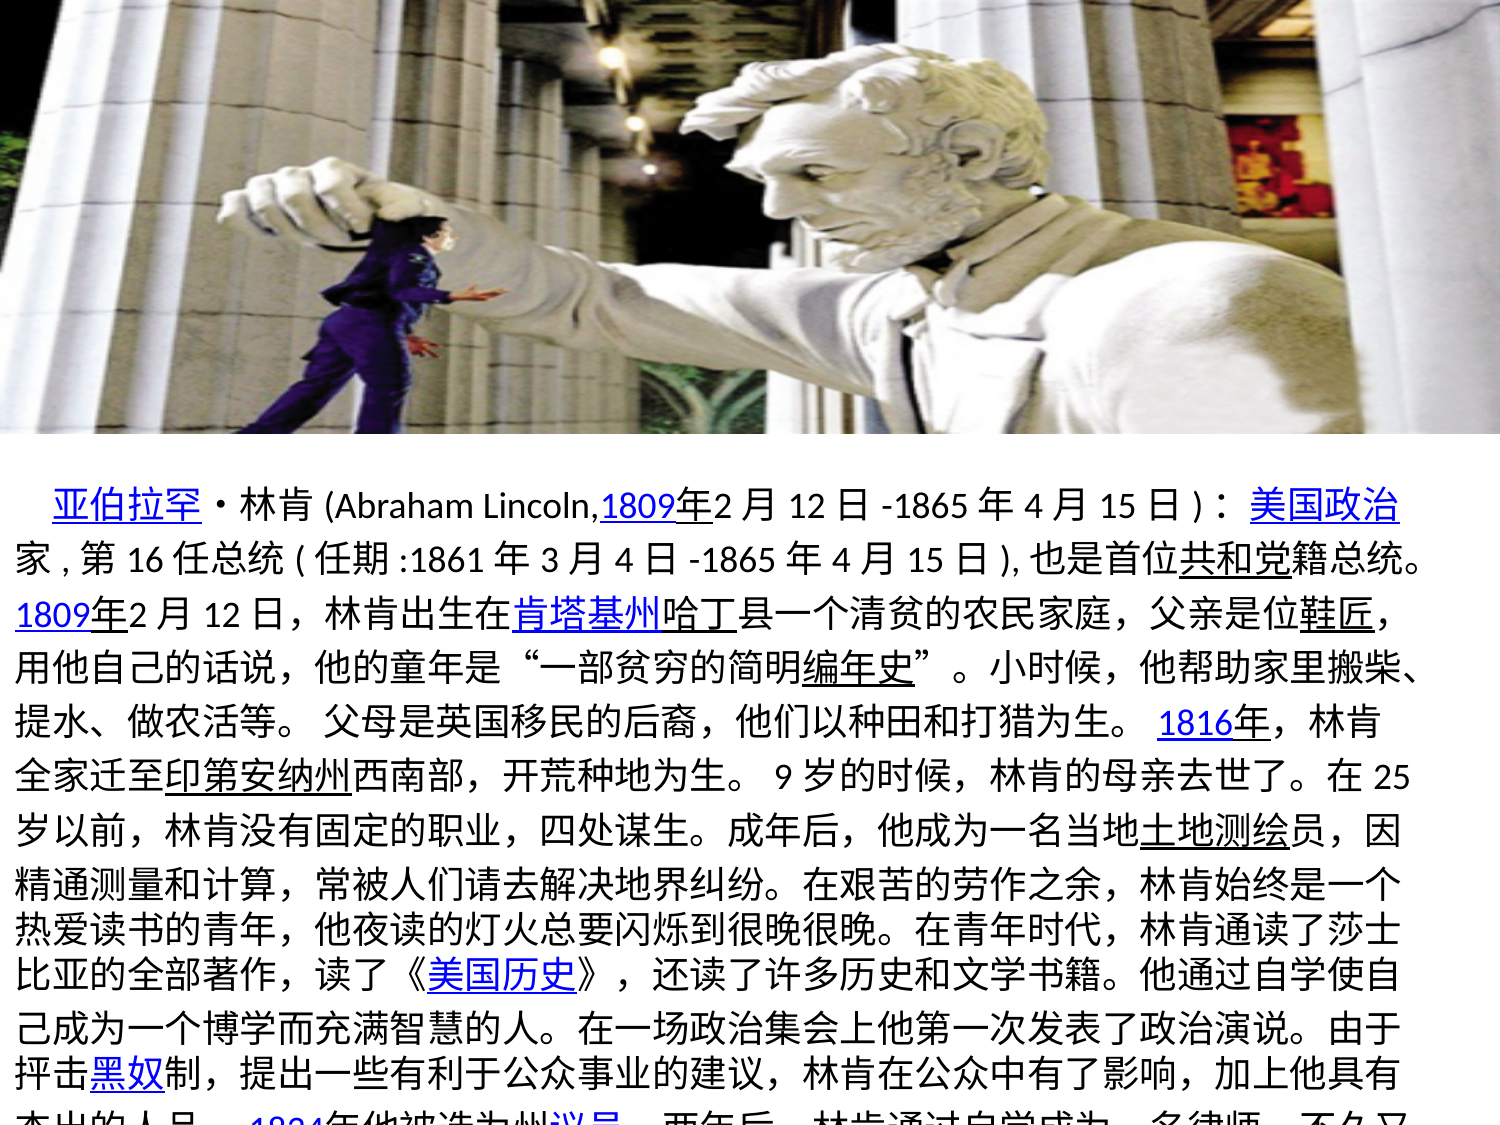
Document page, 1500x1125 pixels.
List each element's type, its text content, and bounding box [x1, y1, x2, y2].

picture [0, 0, 1500, 434]
text_box 亚伯拉罕•林肯(Abraham Lincoln,1809年2月12日-1865年4月15日)：美国政治家,第16任总统(任期:1861年3月4日-1865年4月15日),也是首位共和党籍总统。1809年2月12日，林肯出生在肯塔基州哈丁县一个清贫的农民家庭，父亲是位鞋匠，用他自己的话说，他的童年是“一部贫穷的简明编年史”。小时候，他帮助家里搬柴、提水、做农活等。 父母是英国移民的后裔，他们以种田和打猎为生。1816年，林肯全家迁至印第安纳州西南部，开荒种地为生。9岁的时候，林肯的母亲去世了。在25岁以前，林肯没有固定的职业，四处谋生。成年后，他成为一名当地土地测绘员，因精通测量和计算，常被人们请去解决地界纠纷。在艰苦的劳作之余，林肯始终是一个热爱读书的青年，他夜读的灯火总要闪烁到很晚很晚。在青年时代，林肯通读了莎士比亚的全部著作，读了《美国历史》，还读了许多历史和文学书籍。他通过自学使自己成为一个博学而充满智慧的人。在一场政治集会上他第一次发表了政治演说。由于抨击黑奴制，提出一些有利于公众事业的建议，林肯在公众中有了影响，加上他具有杰出的人品，1834年他被选为州议员。两年后，林肯通过自学成为一名律师，不久又成为州议会辉格党领袖 [0, 473, 1430, 1125]
